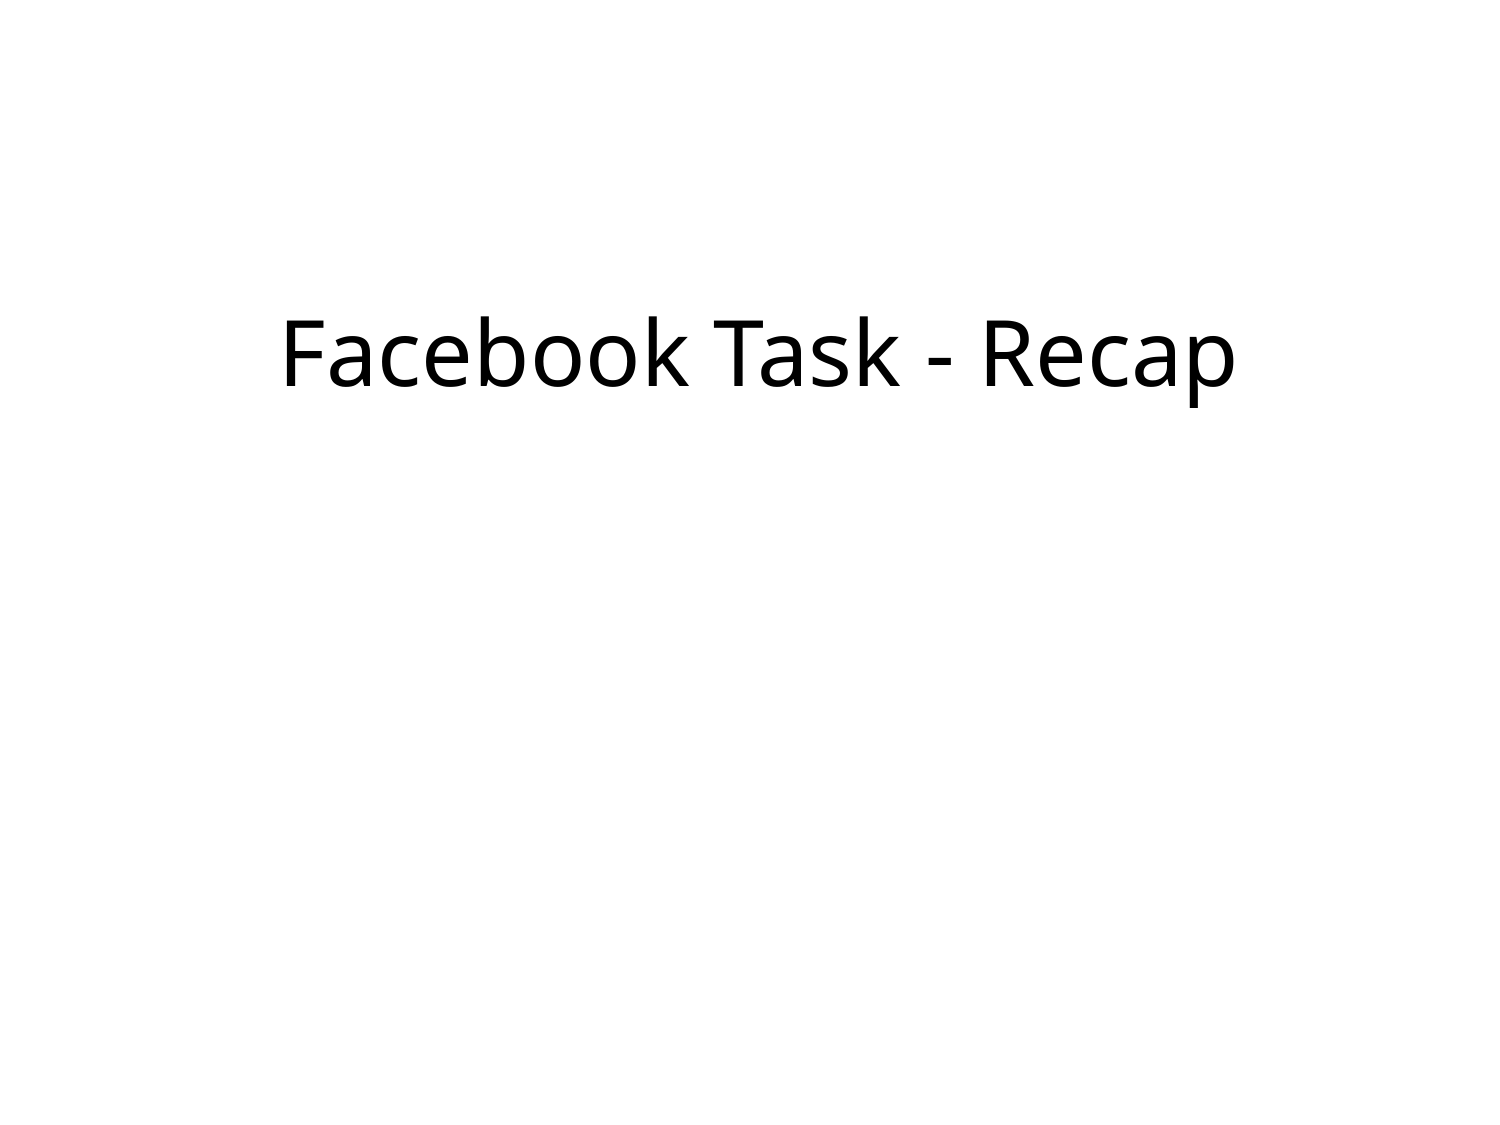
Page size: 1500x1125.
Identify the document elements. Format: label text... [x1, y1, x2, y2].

title Facebook Task - Recap [84, 256, 1435, 444]
